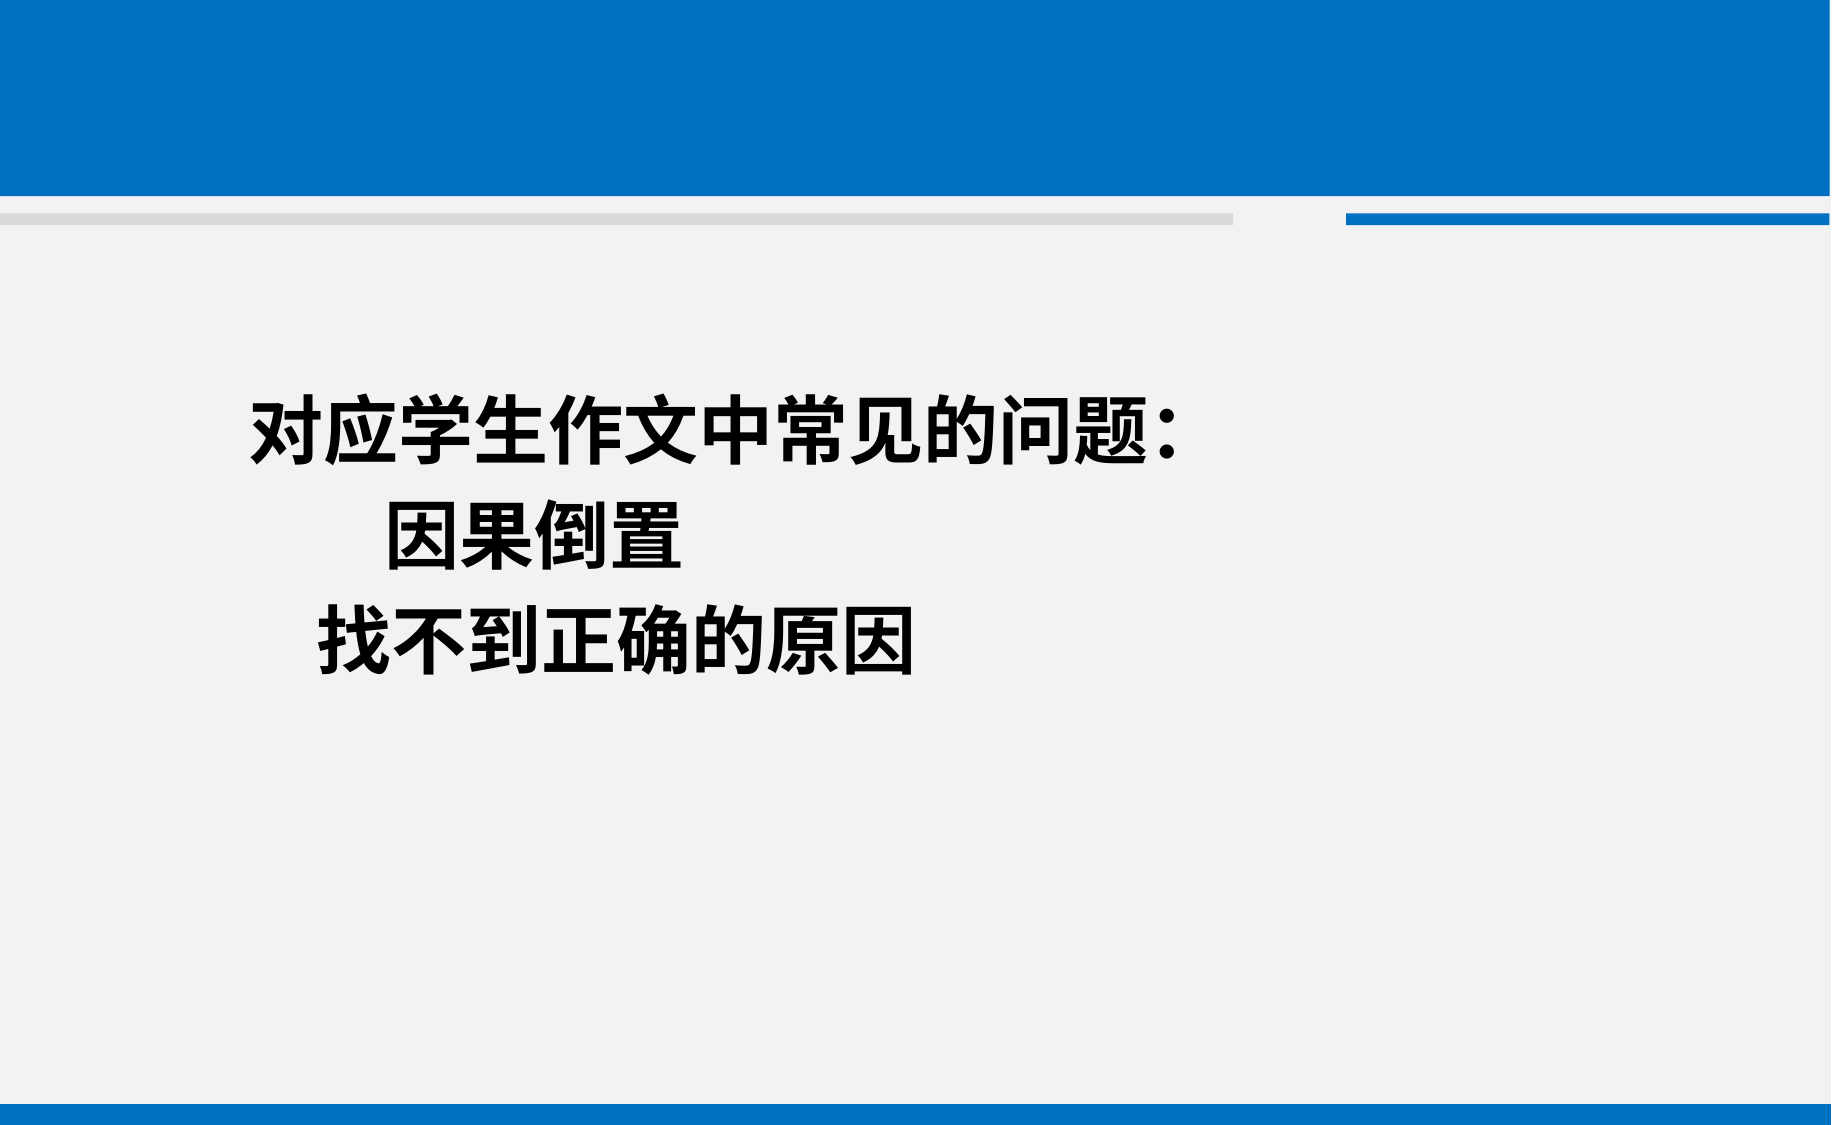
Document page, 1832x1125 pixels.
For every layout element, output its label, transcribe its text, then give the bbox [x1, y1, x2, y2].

list 对应学生作文中常见的问题： 因果倒置 找不到正确的原因 [45, 375, 1786, 1076]
